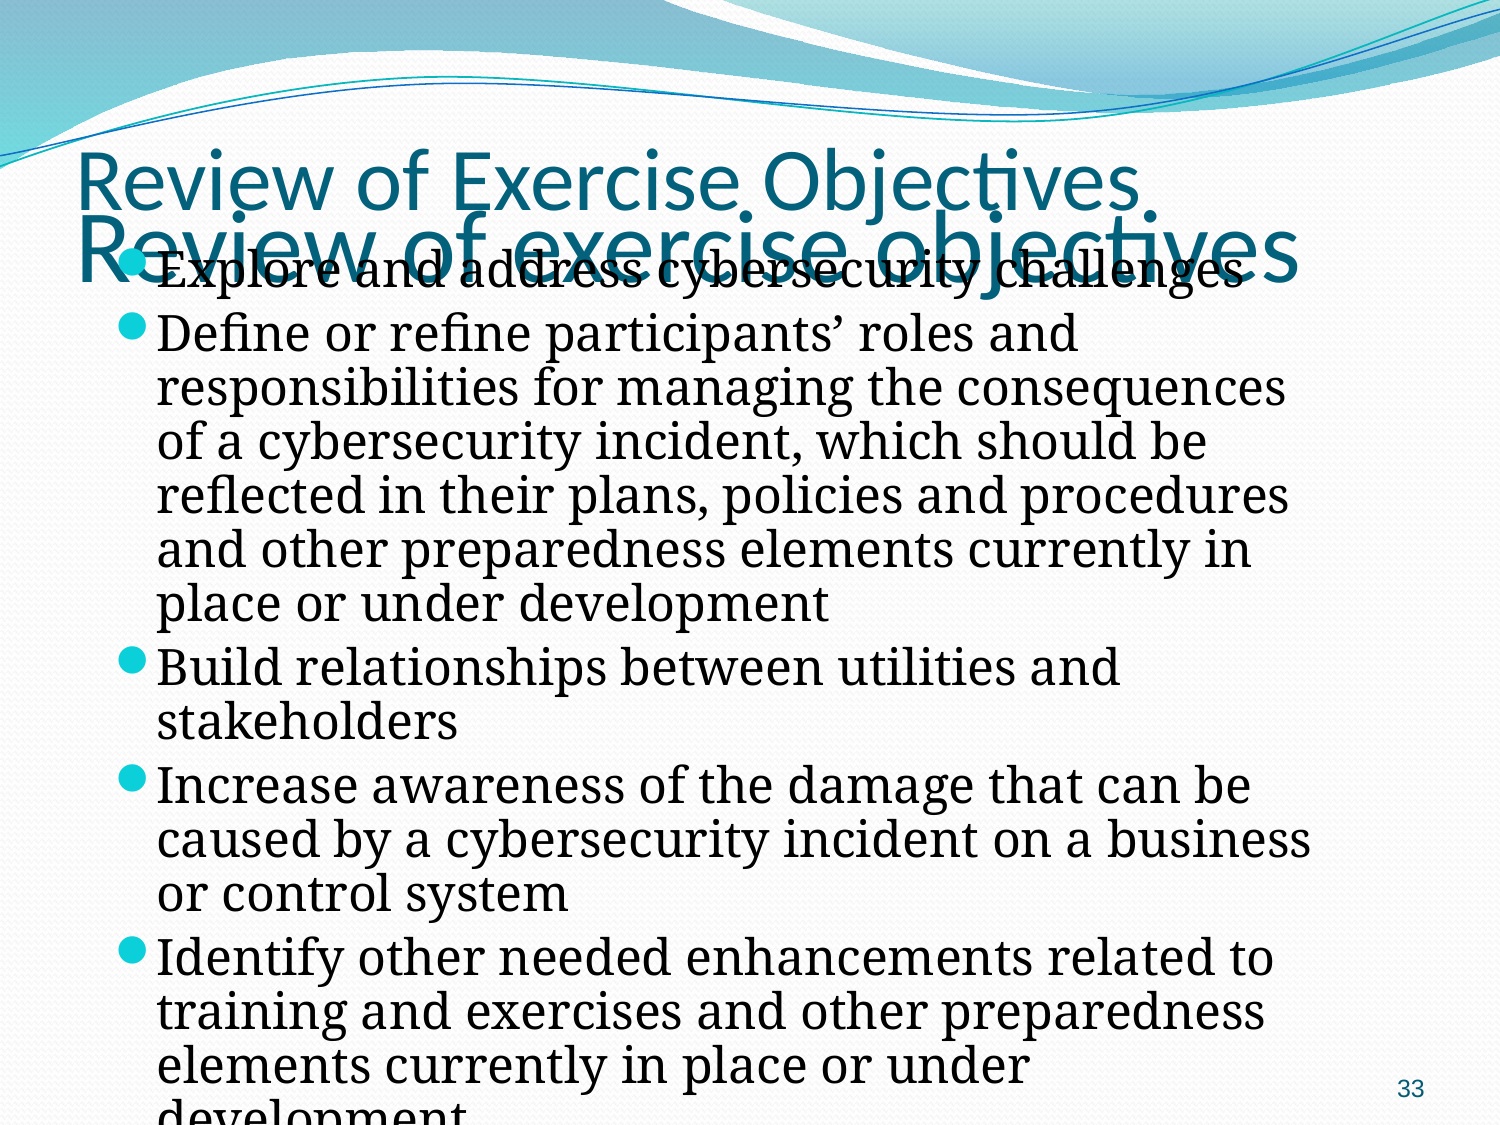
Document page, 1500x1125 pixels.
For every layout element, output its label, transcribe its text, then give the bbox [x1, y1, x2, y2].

text_box Review of Exercise Objectives [74, 112, 1425, 228]
slide_number 33 [1363, 1042, 1425, 1103]
text_box Explore and address cybersecurity challenges Define or refine participants’ roles and responsibilities for managing the consequences of a cybersecurity incident, which should be reflected in their plans, policies and procedures and other preparedness elements currently in place or under development Build relationships between utilities and stakeholders Increase awareness of the damage that can be caused by a cybersecurity incident on a business or control system Identify other needed enhancements related to training and exercises and other preparedness elements currently in place or under development [99, 236, 1363, 1125]
title Review of exercise objectives [75, 115, 1438, 303]
